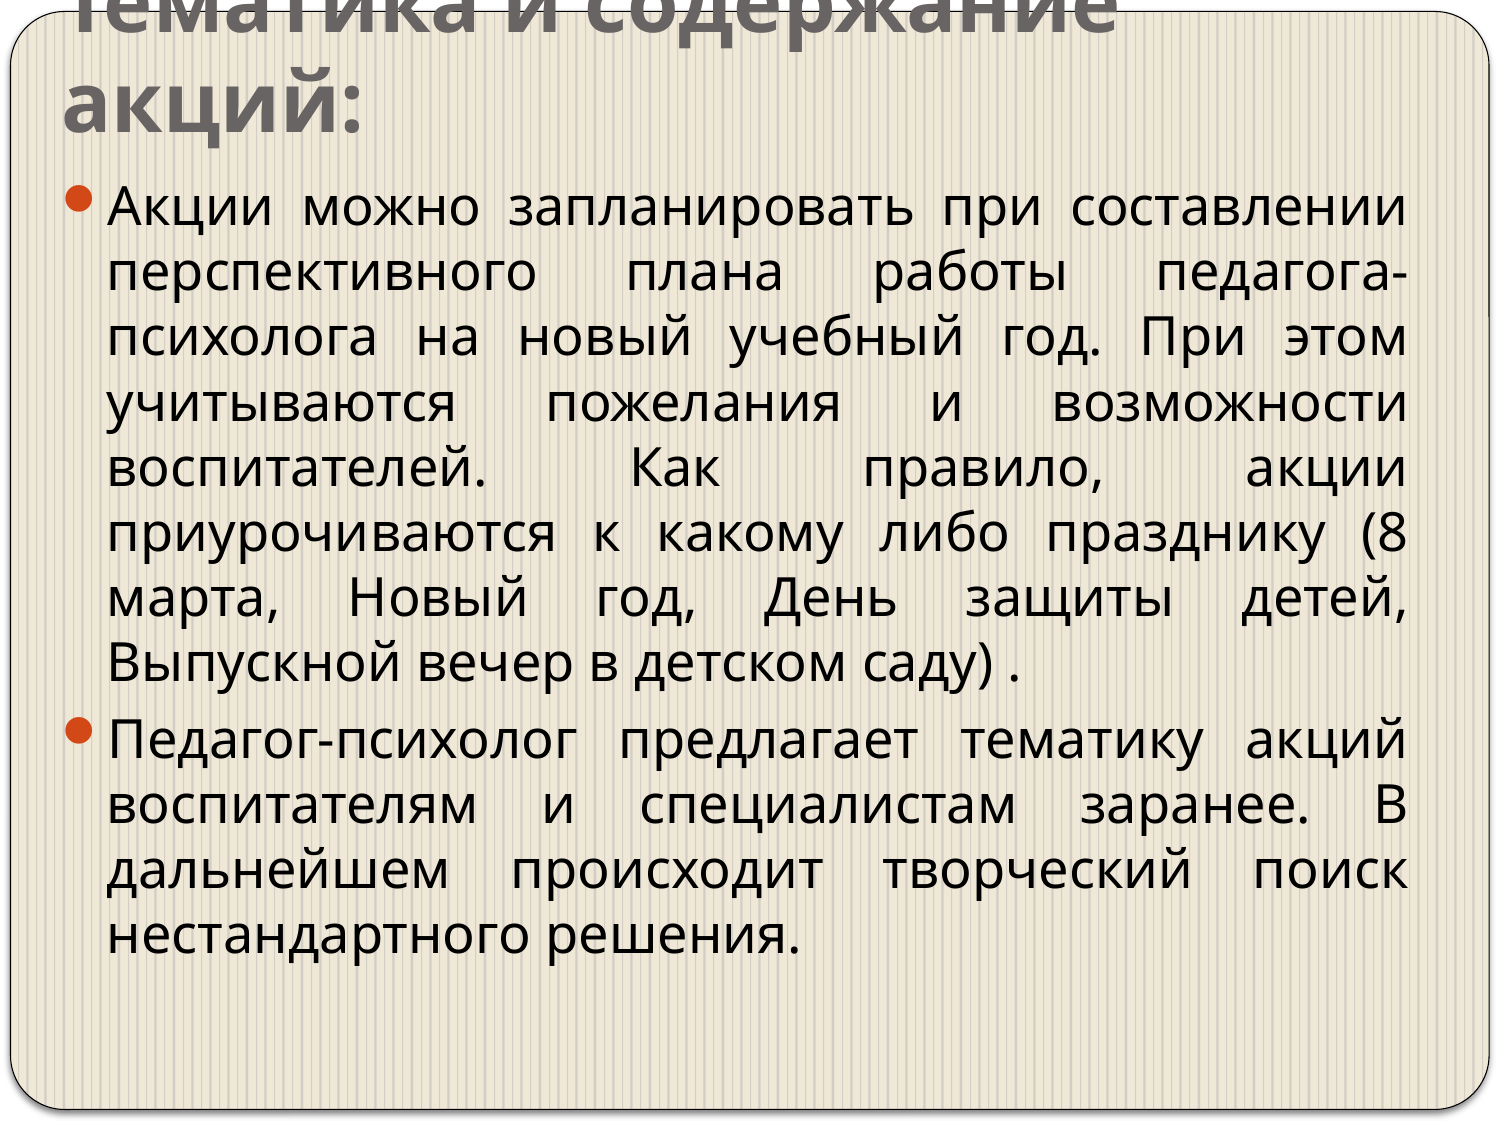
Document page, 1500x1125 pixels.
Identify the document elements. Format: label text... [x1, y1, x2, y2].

list Акции можно запланировать при составлении перспективного плана работы педагога-психолога на новый учебный год. При этом учитываются пожелания и возможности воспитателей. Как правило, акции приурочиваются к какому либо празднику (8 марта, Новый год, День защиты детей, Выпускной вечер в детском саду) . Педагог-психолог предлагает тематику акций воспитателям и специалистам заранее. В дальнейшем происходит творческий поиск нестандартного решения. [46, 164, 1425, 988]
title Тематика и содержание акций: [46, 45, 1425, 164]
